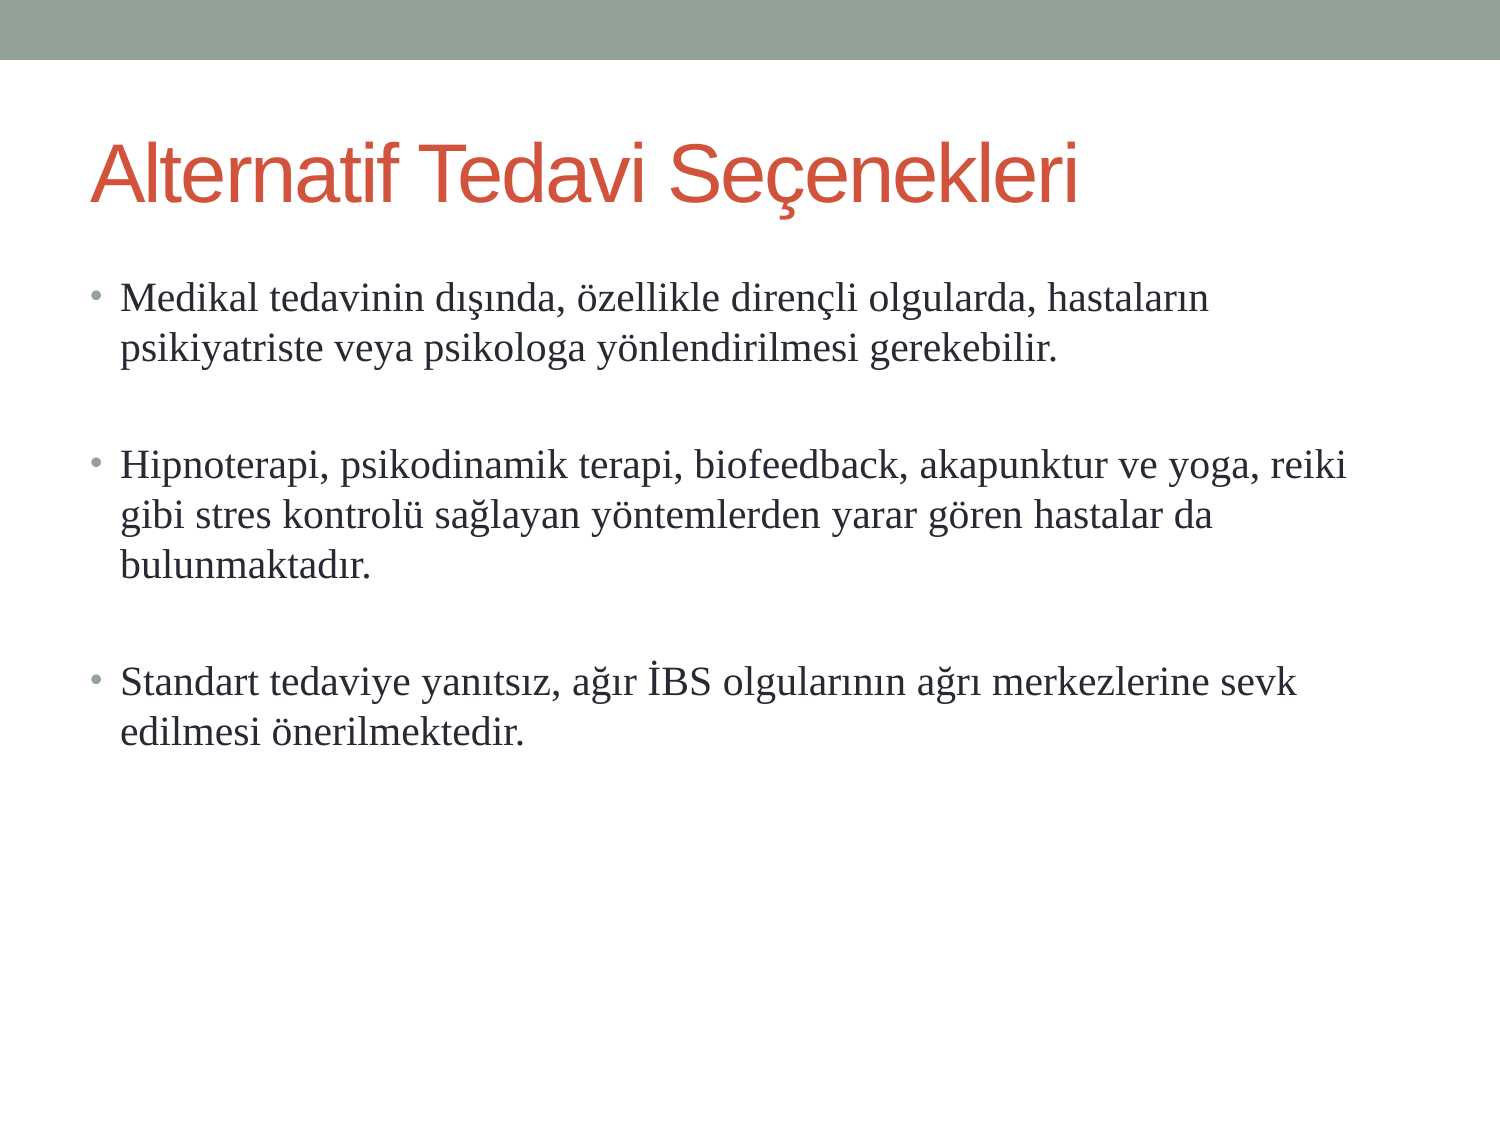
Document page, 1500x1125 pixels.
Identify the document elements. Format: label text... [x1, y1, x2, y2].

list Medikal tedavinin dışında, özellikle dirençli olgularda, hastaların psikiyatriste veya psikologa yönlendirilmesi gerekebilir. Hipnoterapi, psikodinamik terapi, biofeedback, akapunktur ve yoga, reiki gibi stres kontrolü sağlayan yöntemlerden yarar gören hastalar da bulunmaktadır. Standart tedaviye yanıtsız, ağır İBS olgularının ağrı merkezlerine sevk edilmesi önerilmektedir. [75, 262, 1425, 1063]
title Alternatif Tedavi Seçenekleri [75, 87, 1425, 250]
